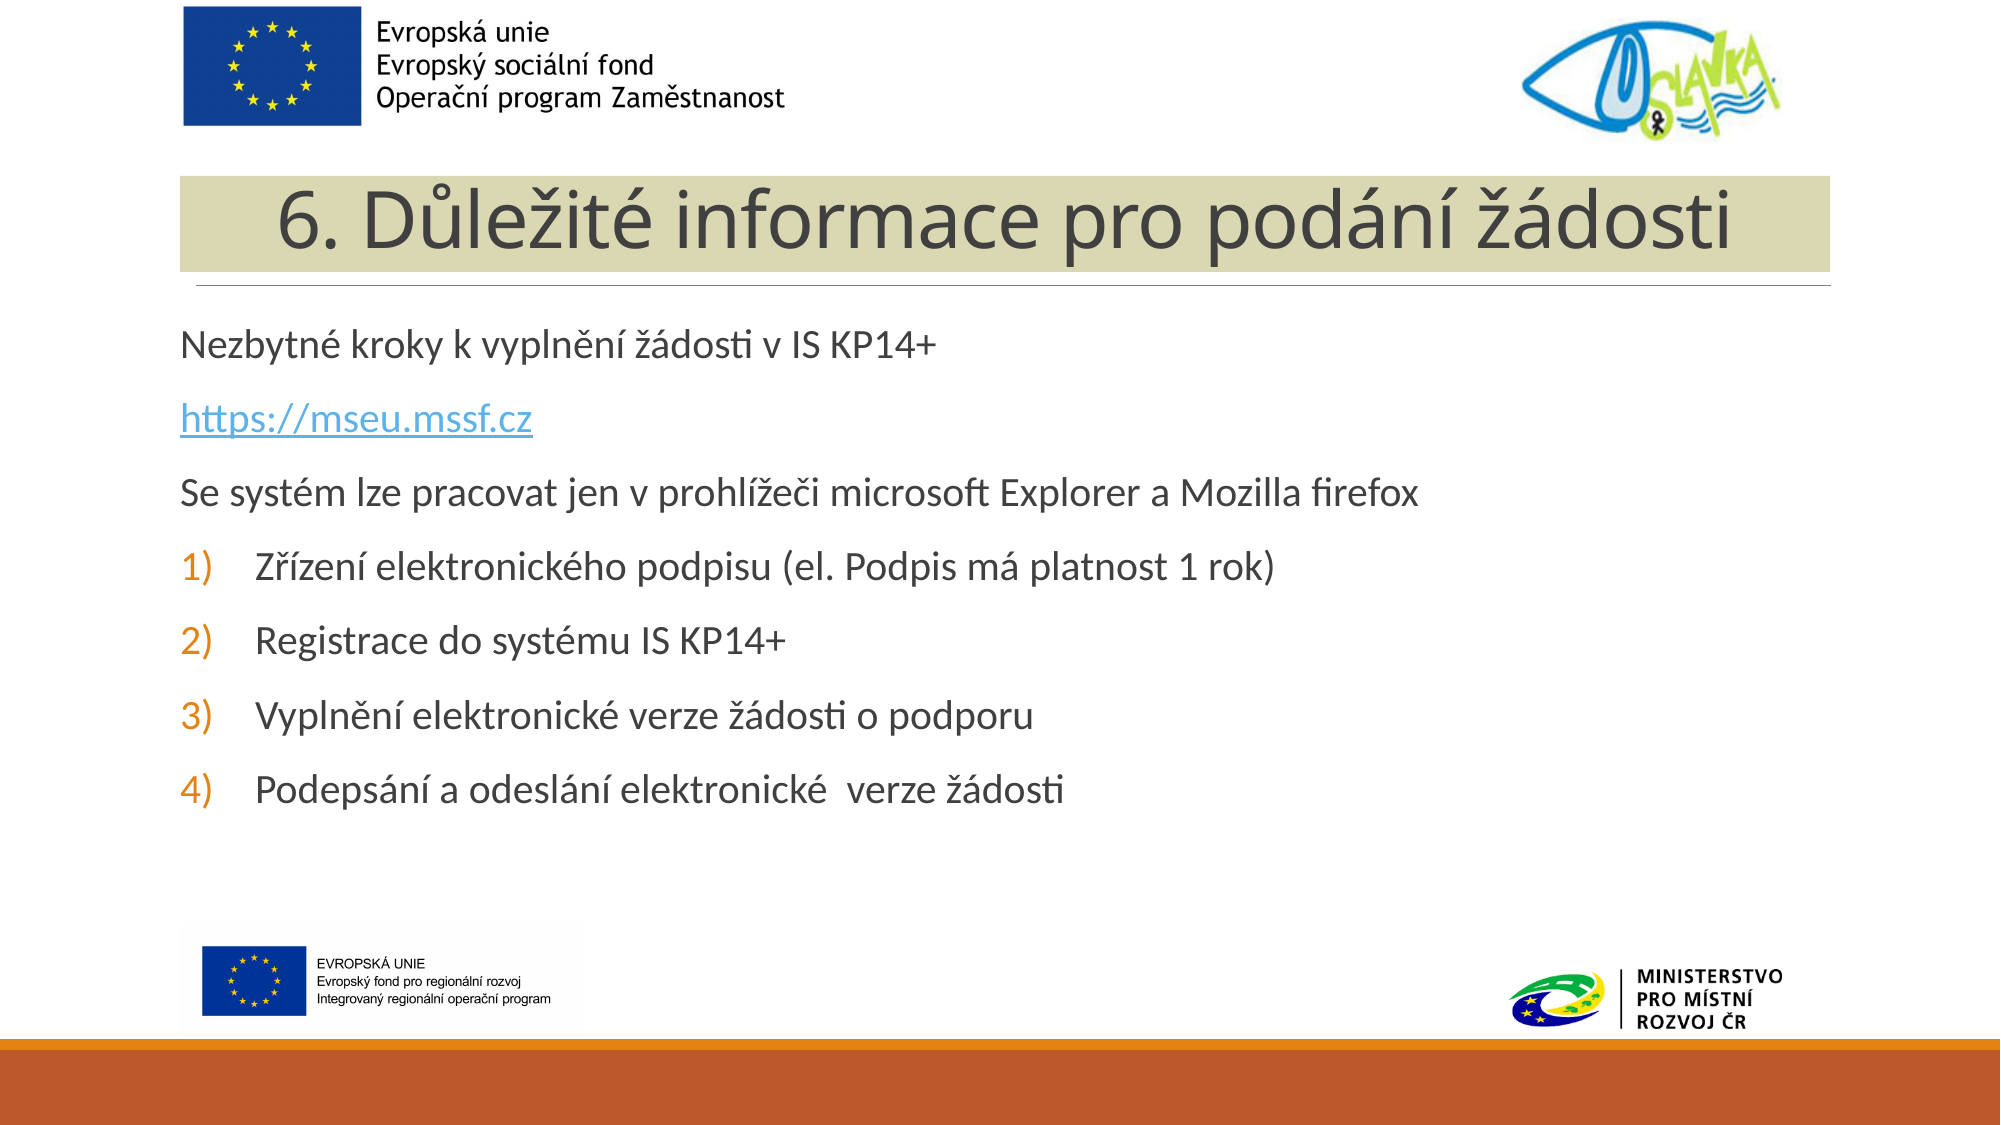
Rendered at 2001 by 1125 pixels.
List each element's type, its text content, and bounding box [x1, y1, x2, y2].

list Nezbytné kroky k vyplnění žádosti v IS KP14+ https://mseu.mssf.cz Se systém lze pracovat jen v prohlížeči microsoft Explorer a Mozilla firefox Zřízení elektronického podpisu (el. Podpis má platnost 1 rok) Registrace do systému IS KP14+ Vyplnění elektronické verze žádosti o podporu Podepsání a odeslání elektronické verze žádosti [179, 314, 1830, 975]
picture [1519, 17, 1782, 145]
picture [1508, 969, 1782, 1030]
picture [179, 922, 585, 1040]
picture [179, 3, 786, 130]
text_box 6. Důležité informace pro podání žádosti [179, 175, 1830, 272]
